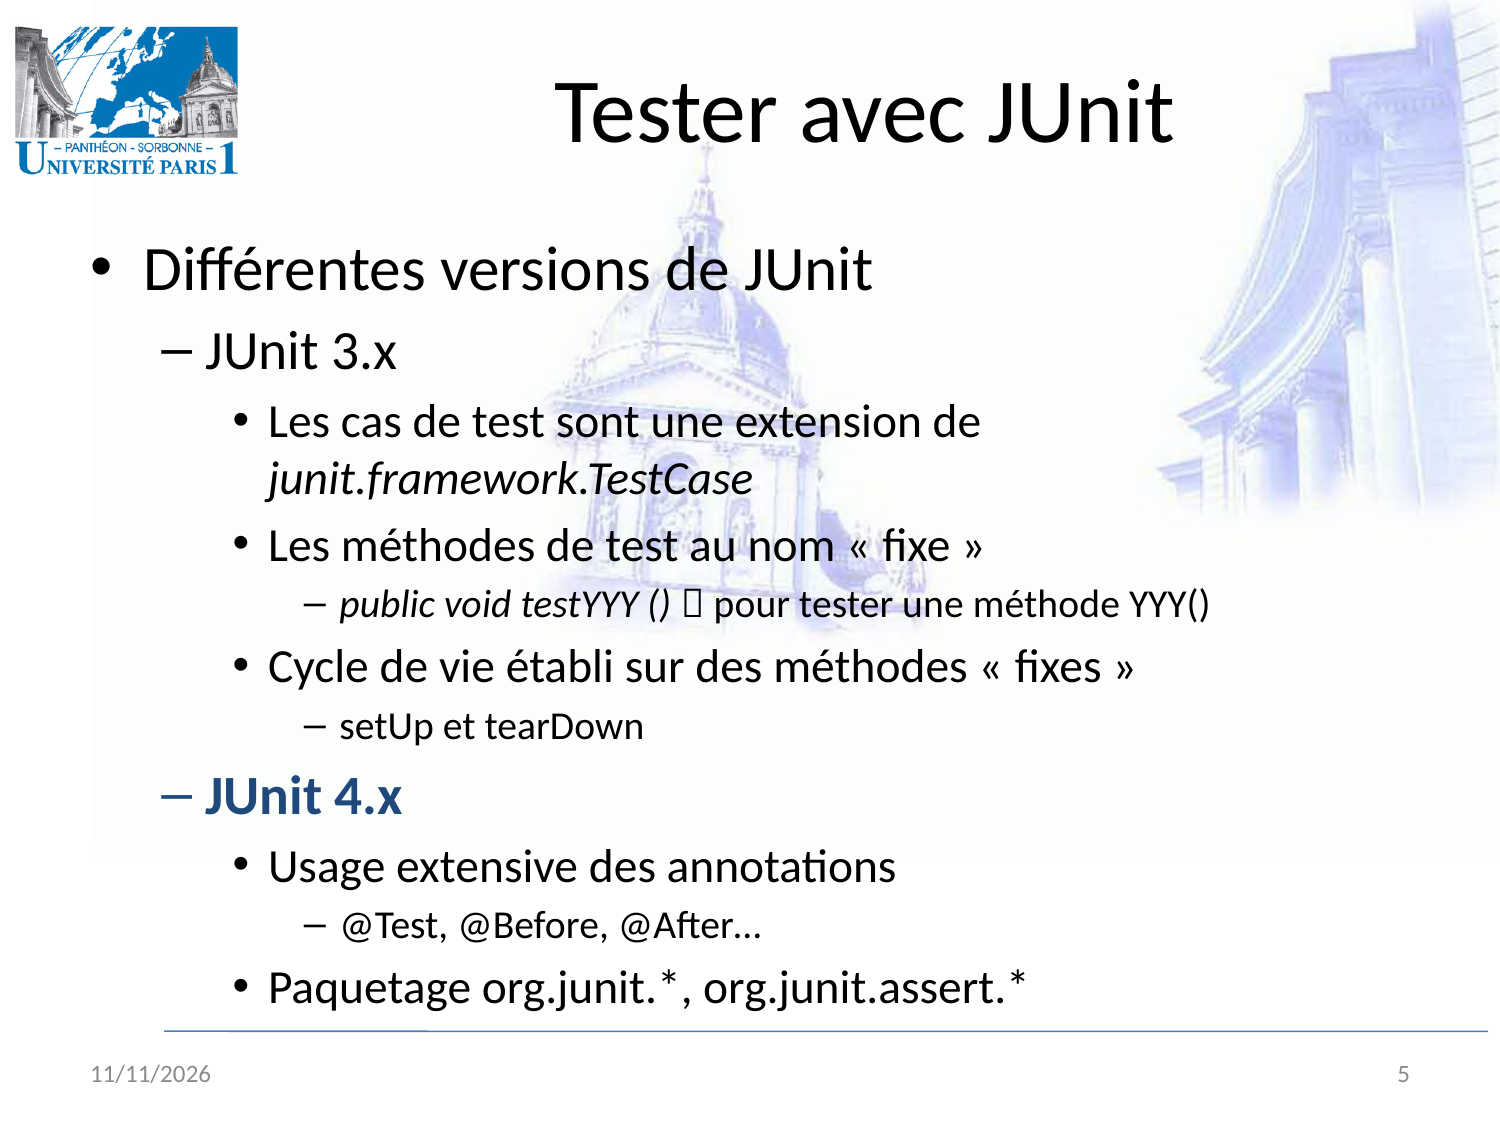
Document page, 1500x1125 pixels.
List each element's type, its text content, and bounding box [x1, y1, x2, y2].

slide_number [75, 1042, 425, 1103]
title Tester avec JUnit [257, 11, 1472, 200]
picture [0, 0, 1500, 1125]
list Différentes versions de JUnit JUnit 3.x Les cas de test sont une extension de junit.framework.TestCase Les méthodes de test au nom « fixe » public void testYYY ()  pour tester une méthode YYY() Cycle de vie établi sur des méthodes « fixes » setUp et tearDown JUnit 4.x Usage extensive des annotations @Test, @Before, @After… Paquetage org.junit.*, org.junit.assert.* [75, 219, 1447, 1024]
slide_number 5 [1074, 1042, 1425, 1103]
